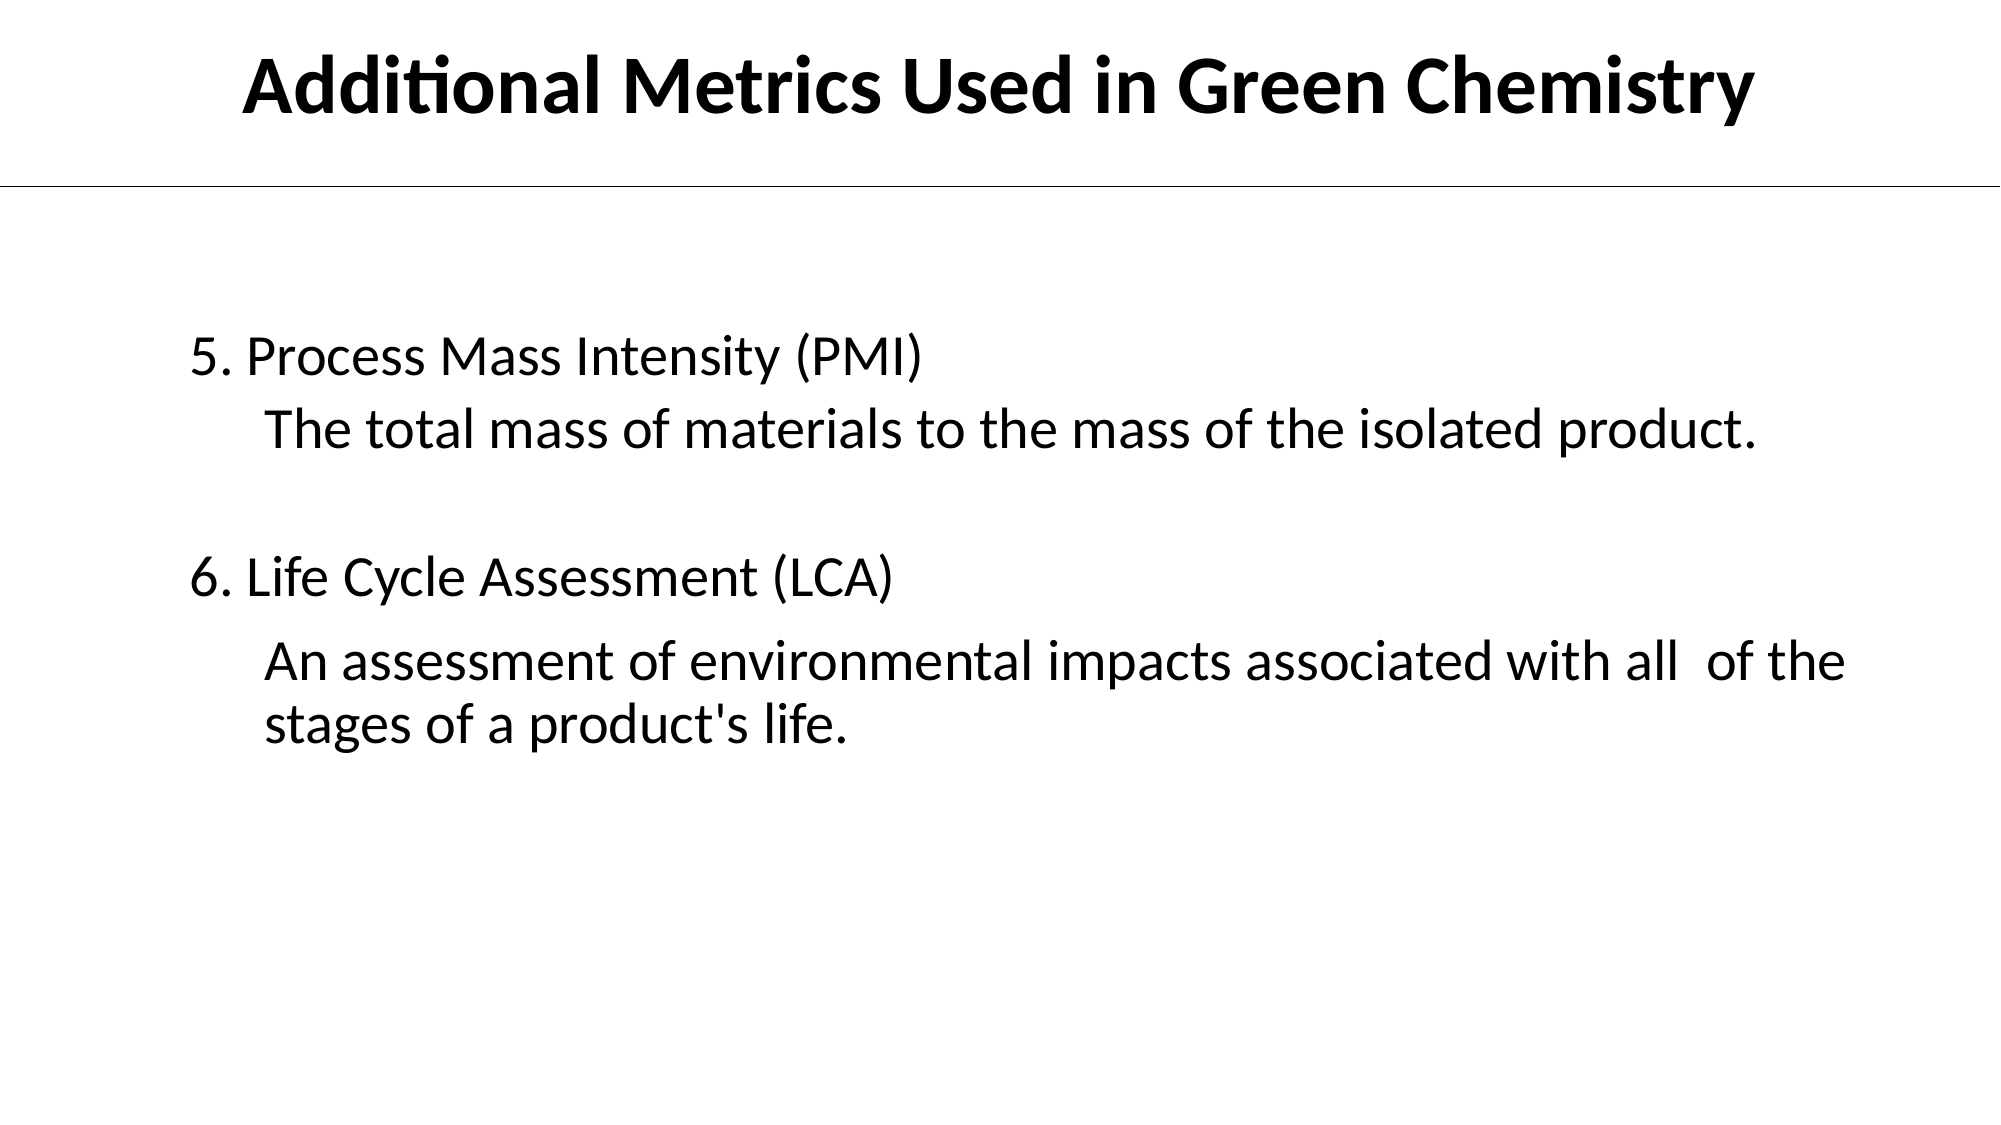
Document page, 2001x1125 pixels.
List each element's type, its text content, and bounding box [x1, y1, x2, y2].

title Additional Metrics Used in Green Chemistry [137, 0, 1863, 186]
list 5. Process Mass Intensity (PMI) The total mass of materials to the mass of the isolated product. 6. Life Cycle Assessment (LCA) An assessment of environmental impacts associated with all of the stages of a product's life. [174, 317, 1900, 970]
